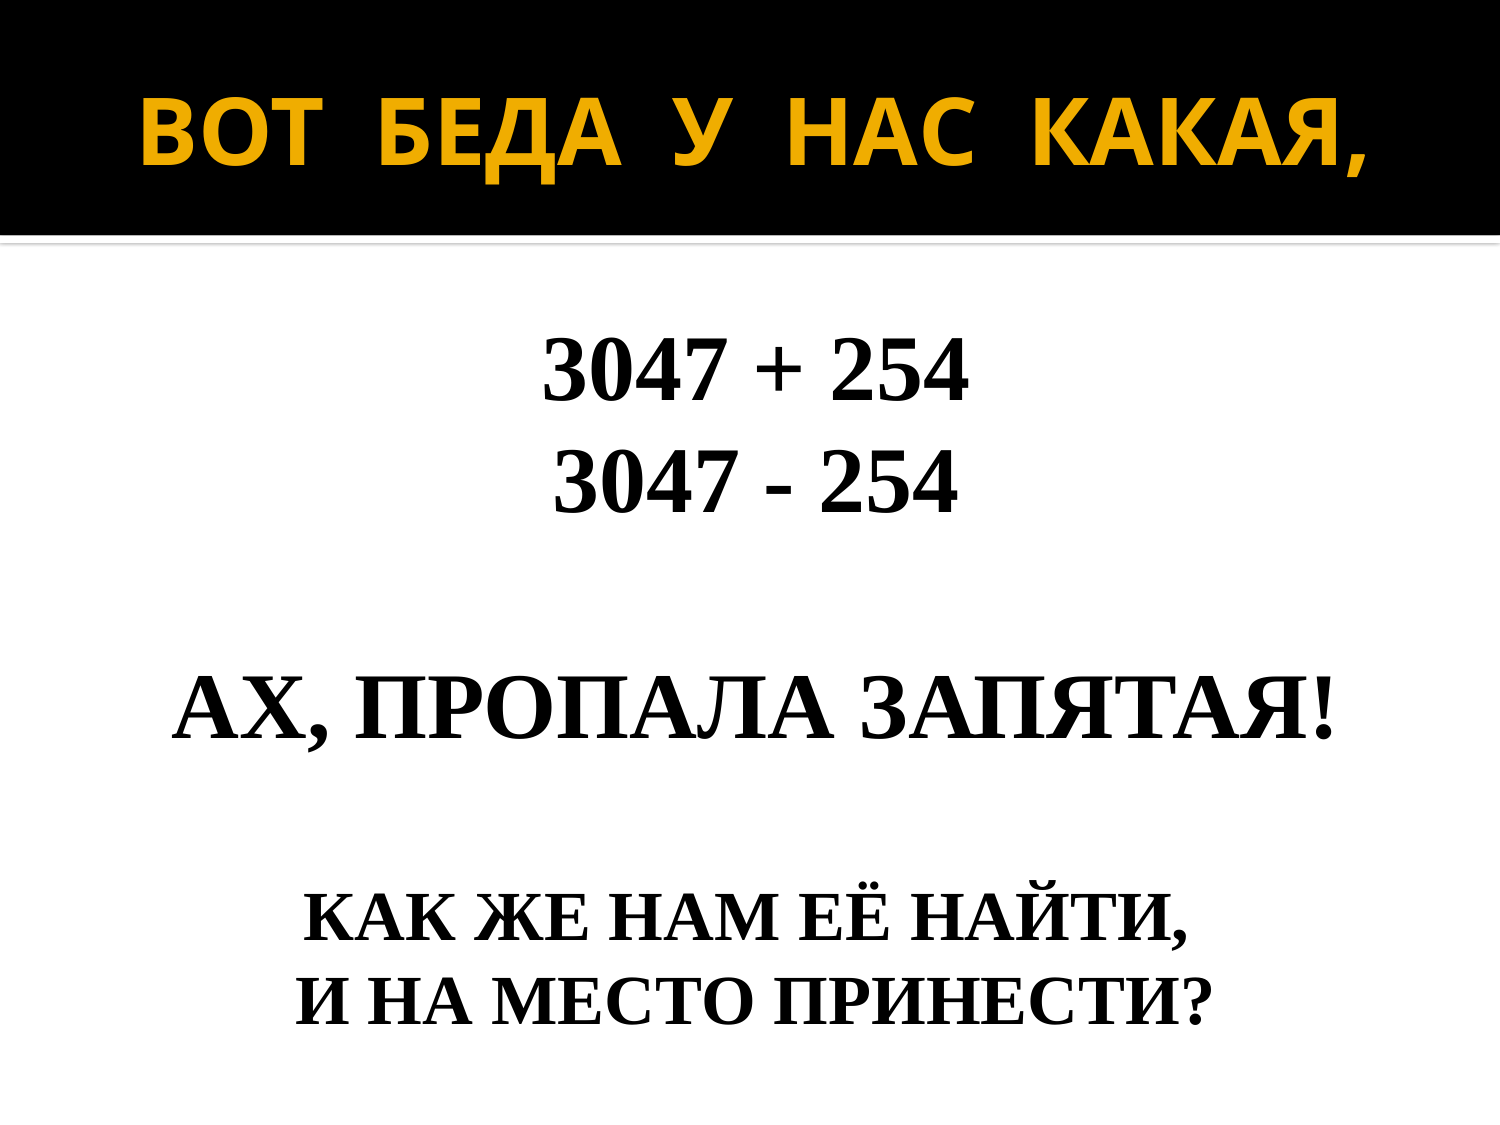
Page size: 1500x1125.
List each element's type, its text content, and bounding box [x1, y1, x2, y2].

list 3047 + 254 3047 - 254 АХ, ПРОПАЛА ЗАПЯТАЯ! КАК ЖЕ НАМ ЕЁ НАЙТИ, И НА МЕСТО ПРИНЕСТИ? [75, 291, 1425, 1050]
title ВОТ БЕДА У НАС КАКАЯ, [75, 25, 1425, 231]
